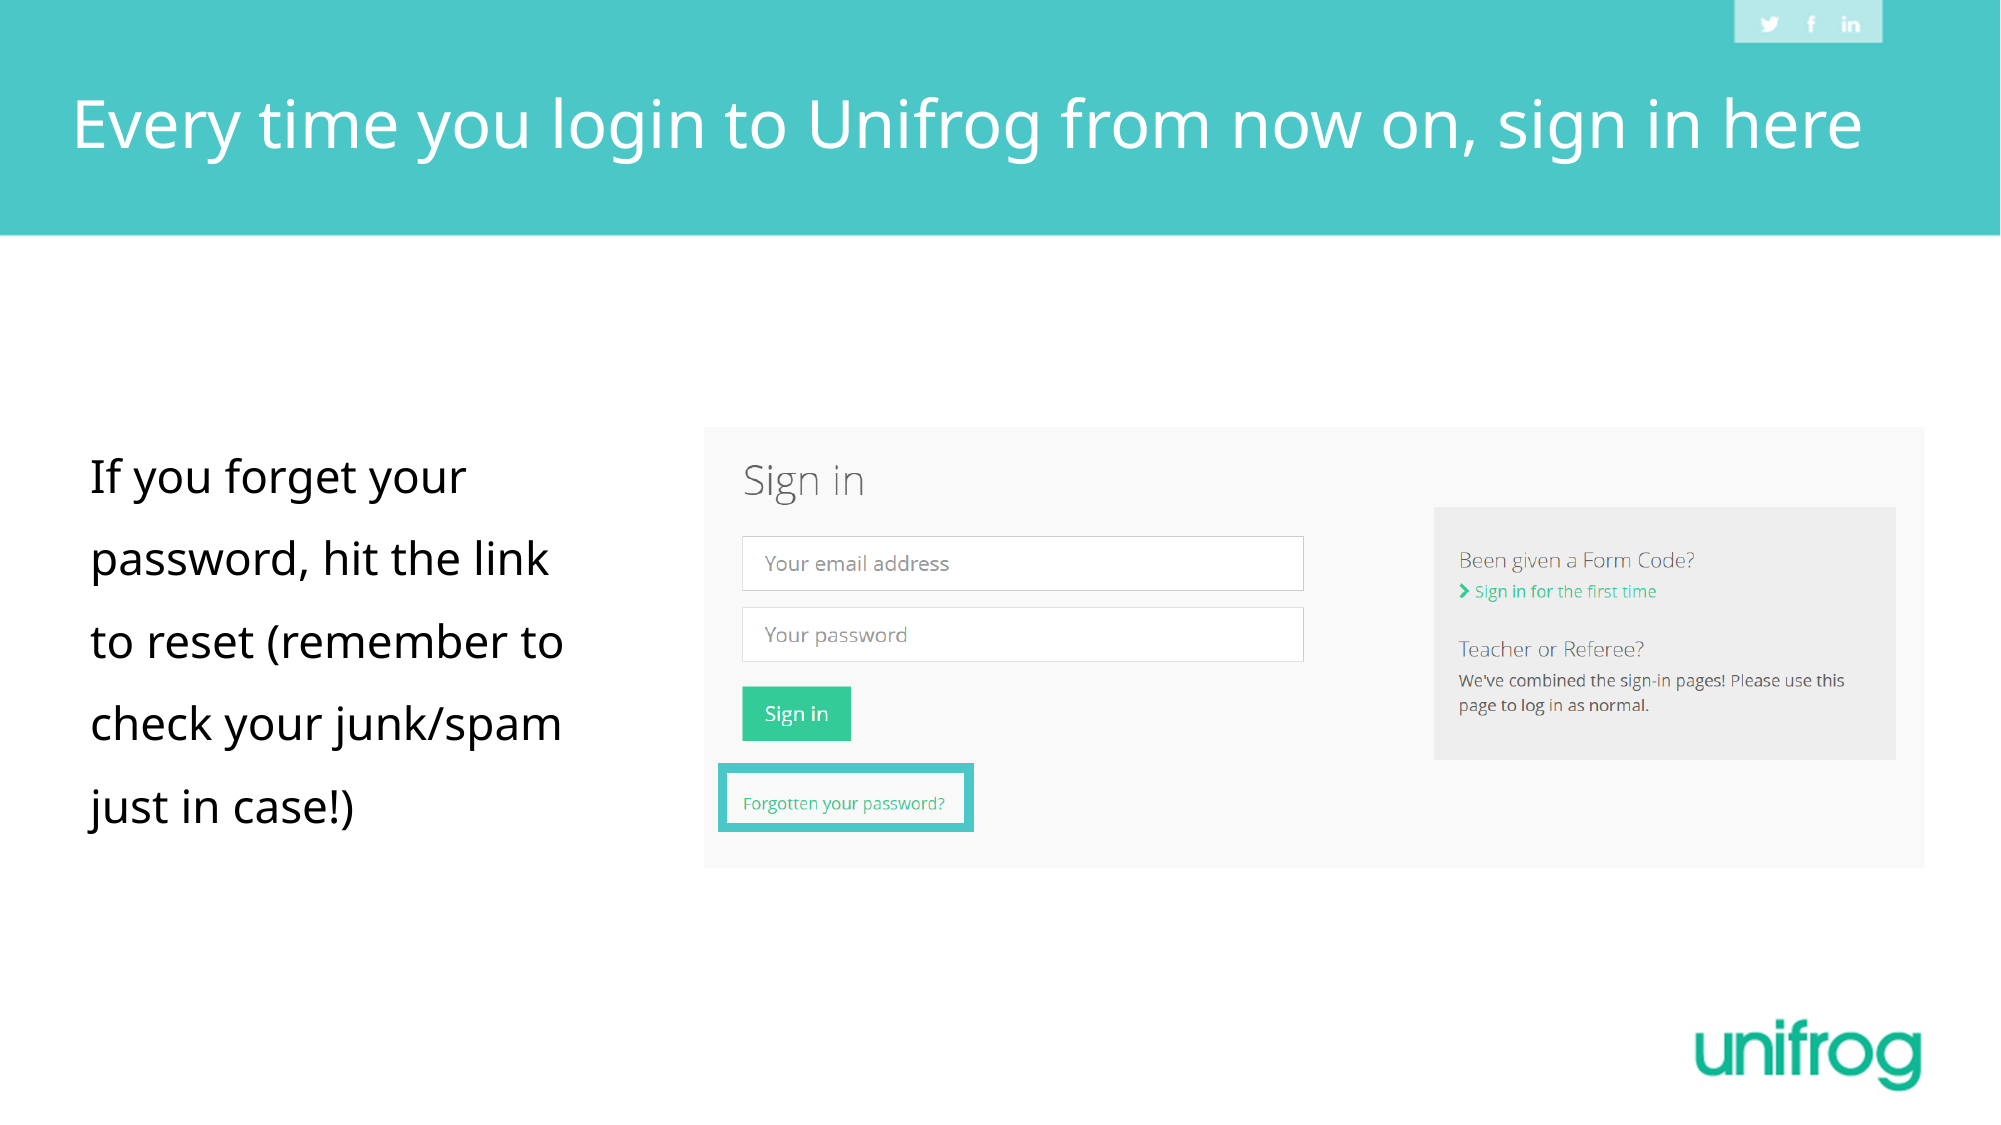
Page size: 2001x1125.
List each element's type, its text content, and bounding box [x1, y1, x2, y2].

text_box Every time you login to Unifrog from now on, sign in here [56, 74, 1944, 169]
picture [0, 0, 2001, 1125]
text_box If you forget your password, hit the link to reset (remember to check your junk/spam just in case!) [75, 412, 608, 840]
